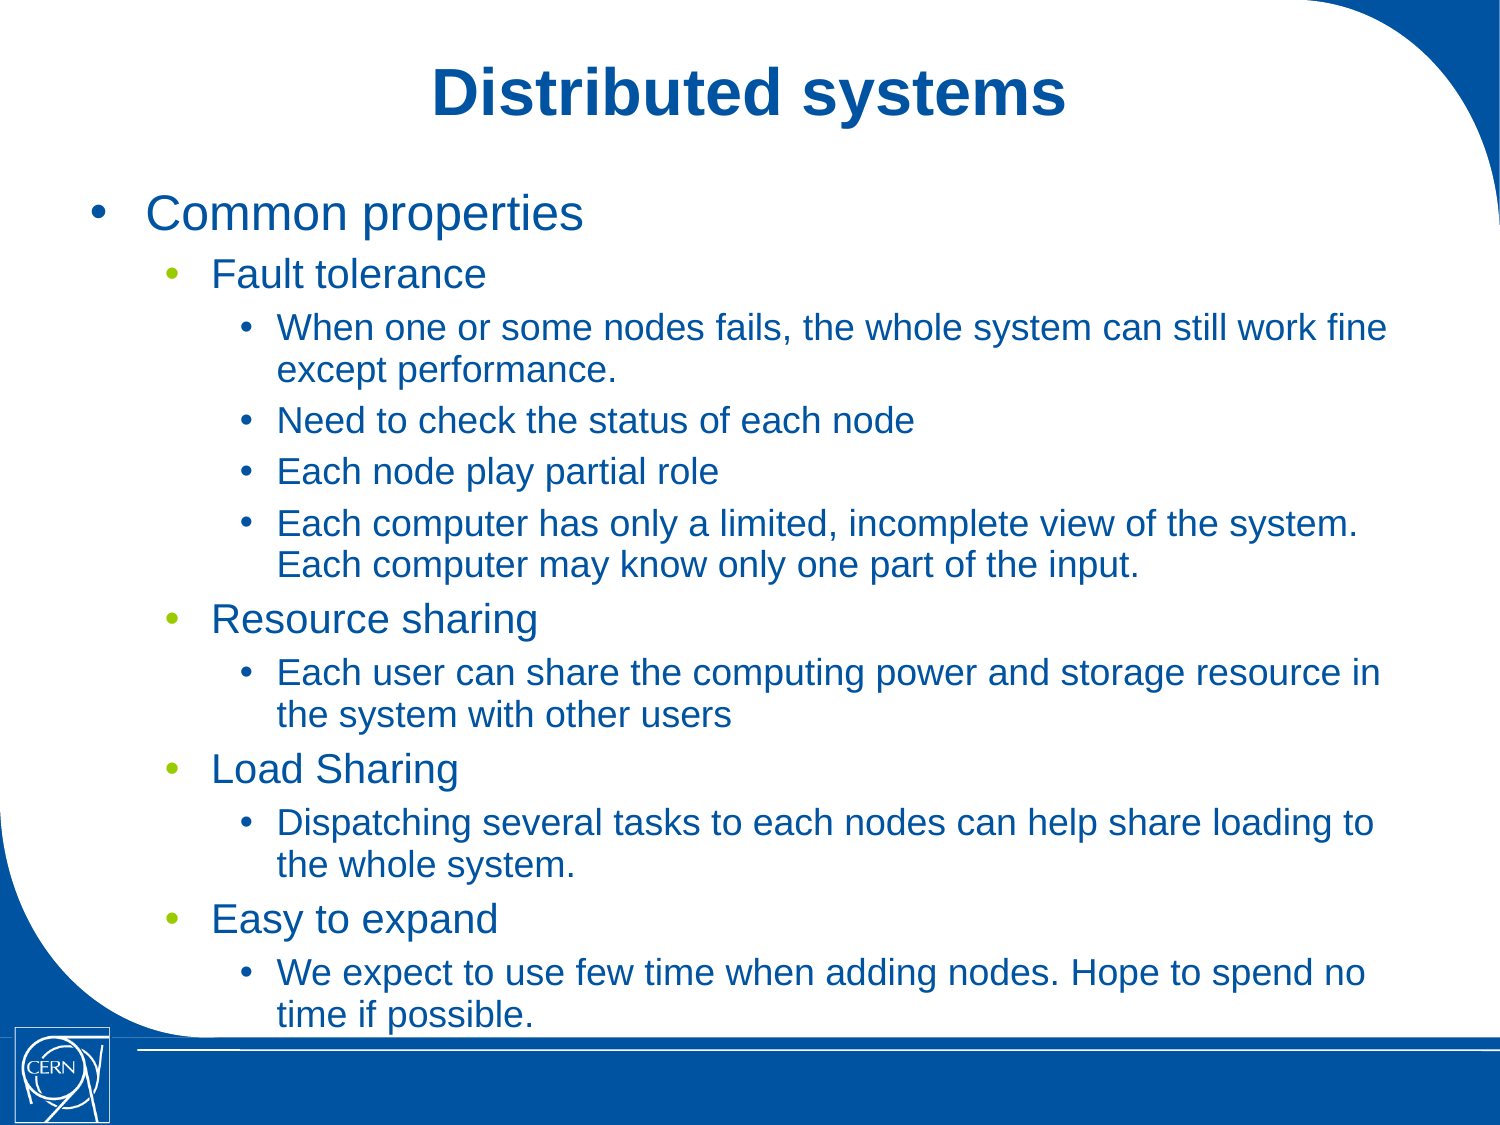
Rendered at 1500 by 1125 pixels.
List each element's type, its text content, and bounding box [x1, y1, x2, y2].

picture [12, 1024, 112, 1125]
title Distributed systems [75, 43, 1425, 140]
list Common properties Fault tolerance When one or some nodes fails, the whole system can still work fine except performance. Need to check the status of each node Each node play partial role Each computer has only a limited, incomplete view of the system. Each computer may know only one part of the input. Resource sharing Each user can share the computing power and storage resource in the system with other users Load Sharing Dispatching several tasks to each nodes can help share loading to the whole system. Easy to expand We expect to use few time when adding nodes. Hope to spend no time if possible. [75, 174, 1425, 1044]
